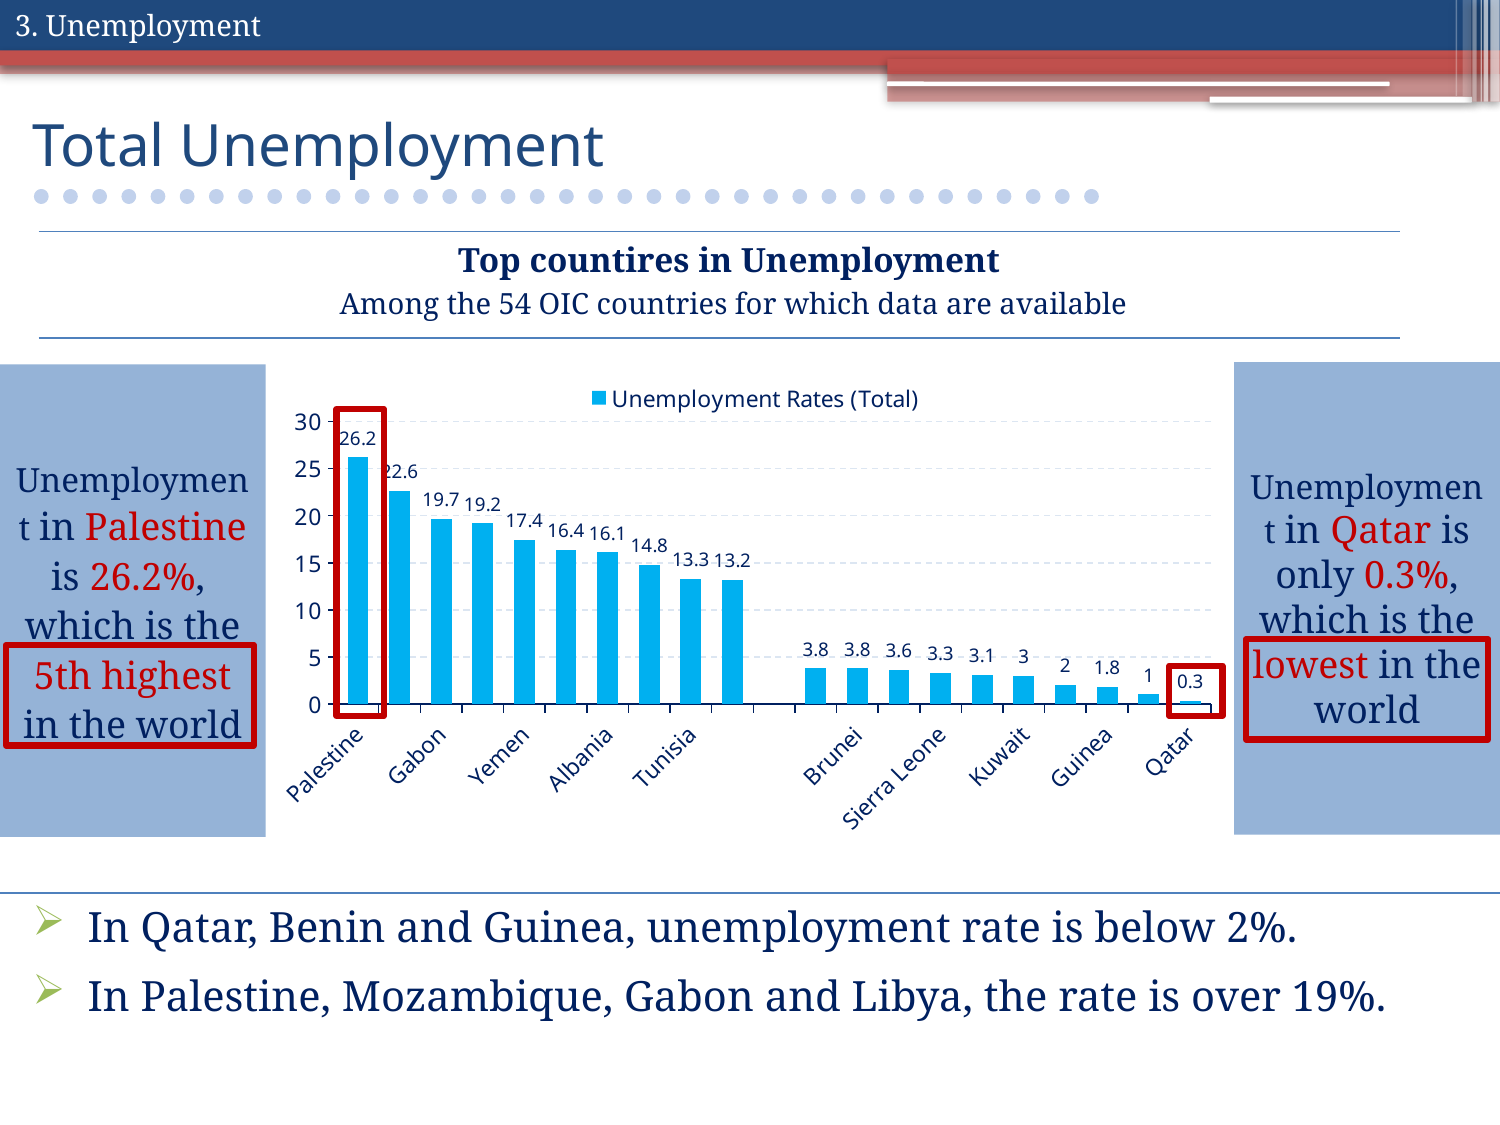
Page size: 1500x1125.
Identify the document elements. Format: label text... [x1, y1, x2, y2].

title Total Unemployment [17, 78, 1424, 209]
text_box In Qatar, Benin and Guinea, unemployment rate is below 2%. In Palestine, Mozambique, Gabon and Libya, the rate is over 19%. [0, 901, 1500, 1125]
chart [277, 364, 1235, 838]
text_box [1244, 638, 1490, 741]
text_box Unemployment in Palestine is 26.2%, which is the 5th highest in the world [0, 363, 267, 838]
text_box Unemployment in Qatar is only 0.3%, which is the lowest in the world [1233, 361, 1500, 836]
text_box [4, 644, 255, 747]
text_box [38, 231, 1400, 339]
text_box 3. Unemployment [0, 0, 656, 50]
